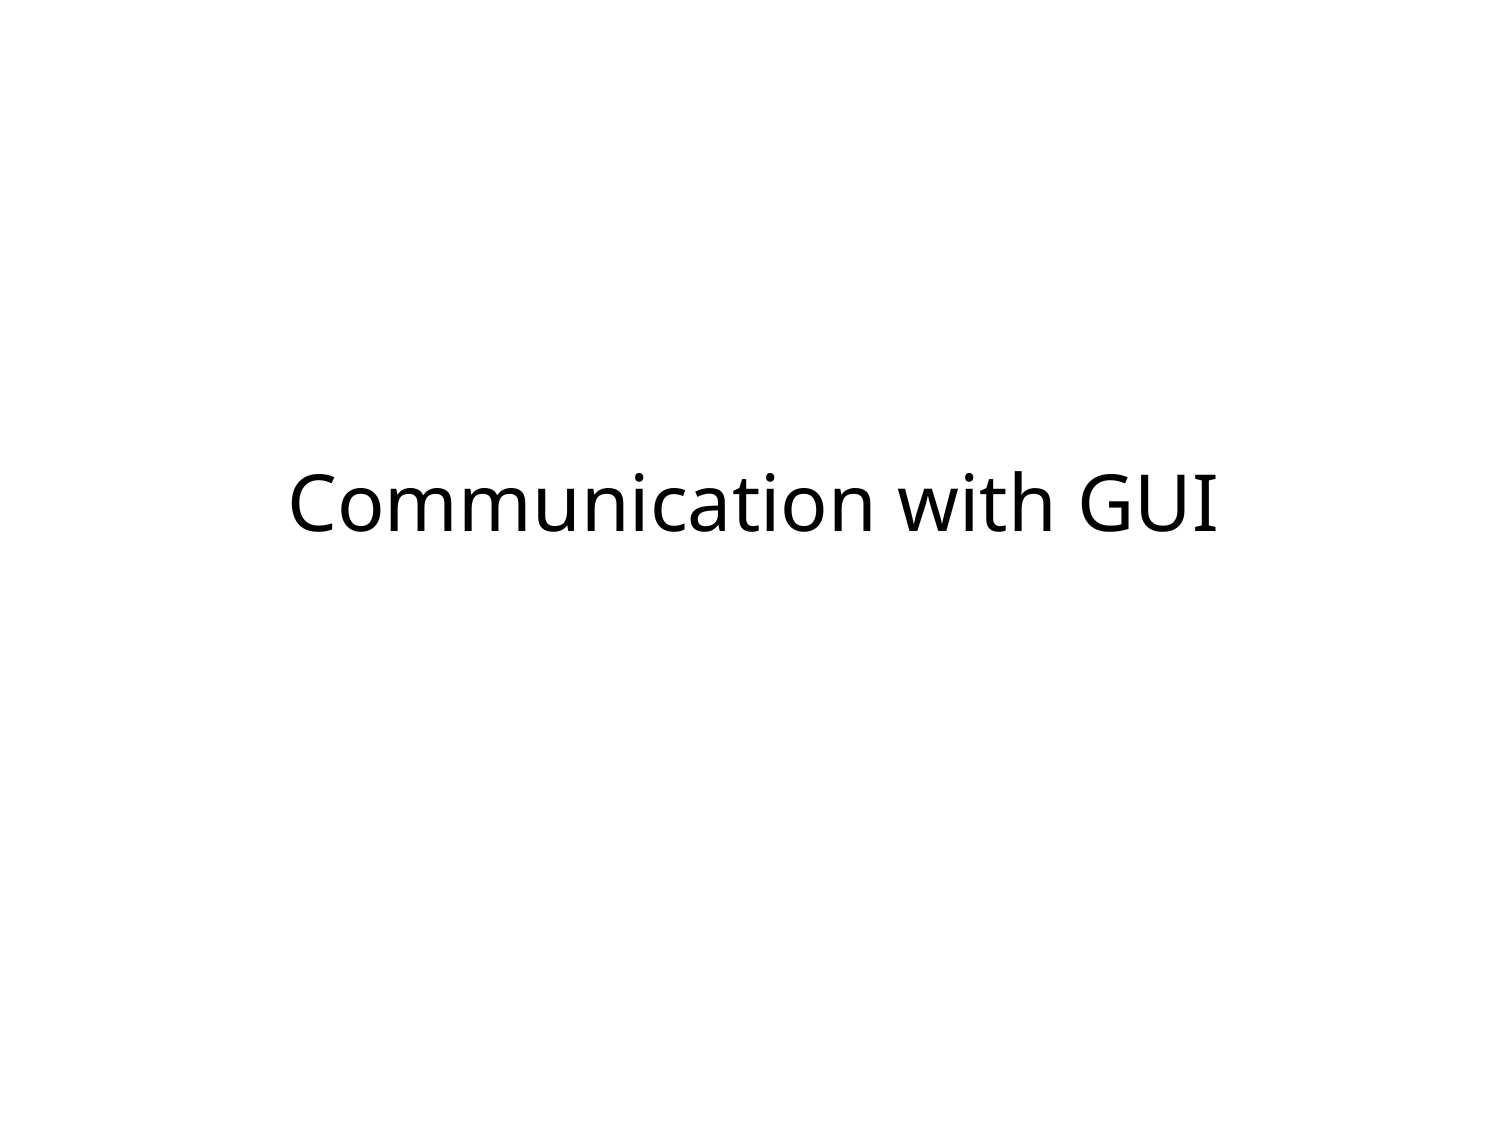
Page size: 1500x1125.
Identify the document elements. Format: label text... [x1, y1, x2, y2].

title Communication with GUI [253, 397, 1253, 556]
